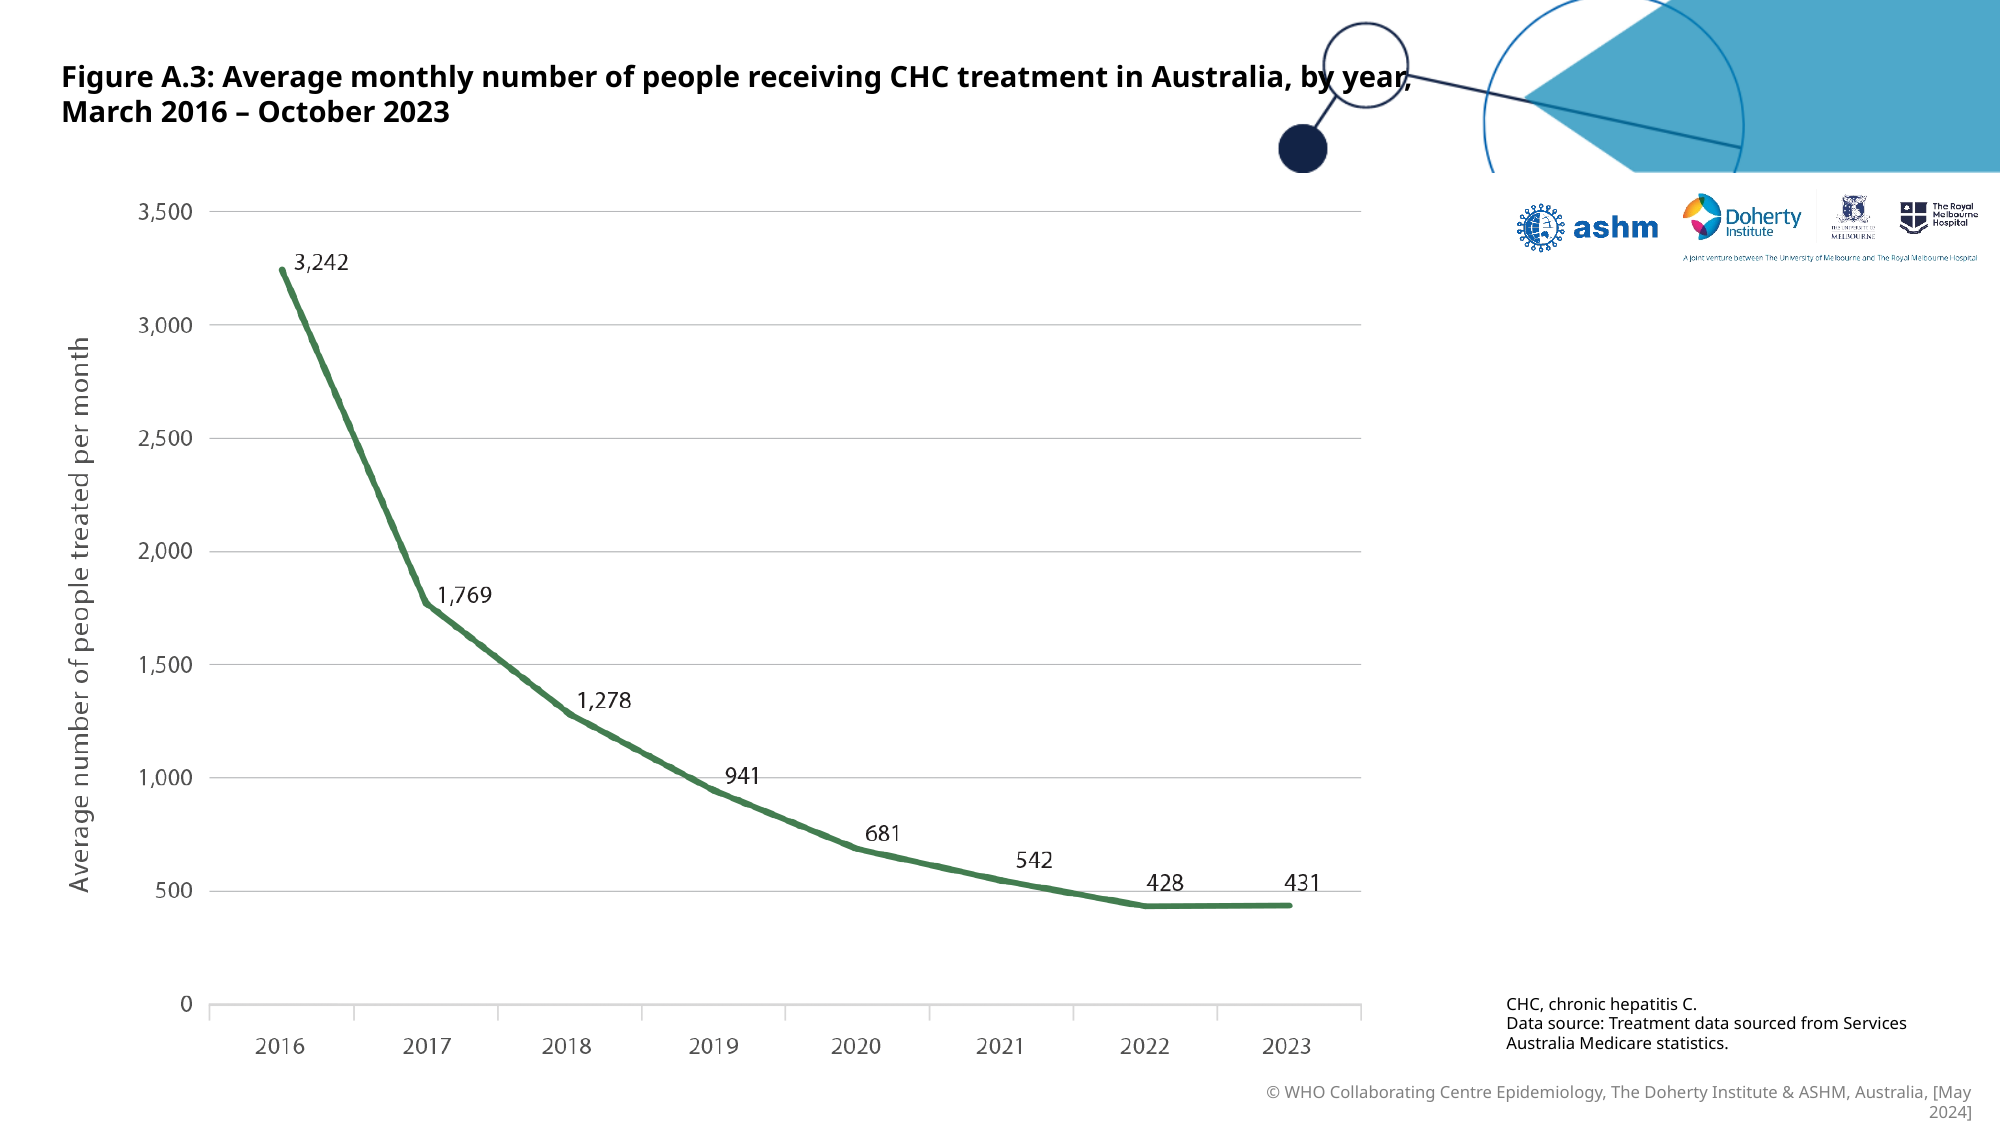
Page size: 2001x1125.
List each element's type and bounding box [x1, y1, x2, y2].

picture [65, 199, 1362, 1062]
picture [1683, 189, 2000, 267]
picture [1508, 194, 1666, 261]
picture [0, 0, 2000, 173]
